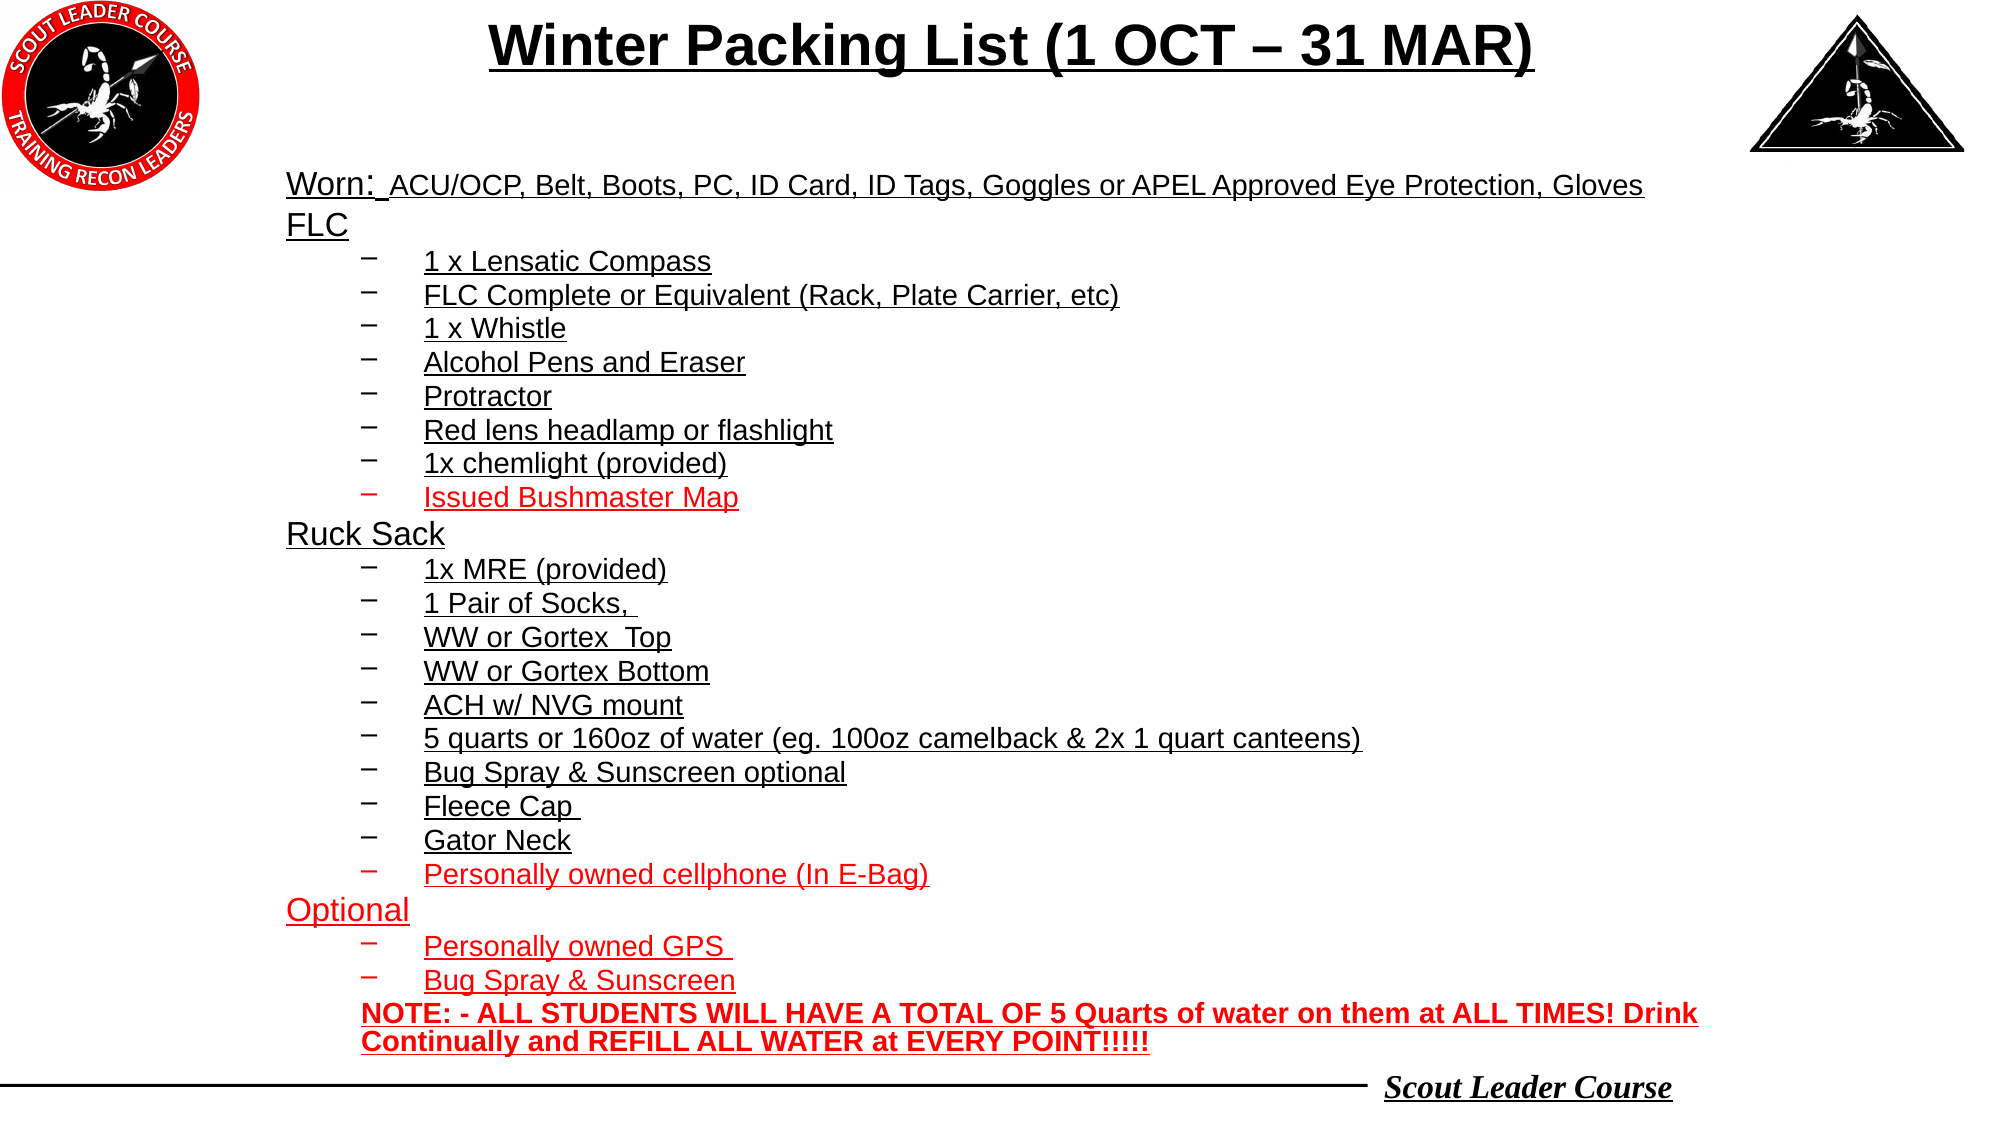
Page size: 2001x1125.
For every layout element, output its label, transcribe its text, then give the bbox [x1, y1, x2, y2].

text_box Winter Packing List (1 OCT – 31 MAR) [473, 0, 1550, 85]
picture [1749, 14, 1965, 161]
picture [0, 0, 201, 193]
text_box Worn: ACU/OCP, Belt, Boots, PC, ID Card, ID Tags, Goggles or APEL Approved Eye Protection, Gloves FLC 1 x Lensatic Compass FLC Complete or Equivalent (Rack, Plate Carrier, etc) 1 x Whistle Alcohol Pens and Eraser Protractor Red lens headlamp or flashlight 1x chemlight (provided) Issued Bushmaster Map Ruck Sack 1x MRE (provided) 1 Pair of Socks, WW or Gortex Top WW or Gortex Bottom ACH w/ NVG mount 5 quarts or 160oz of water (eg. 100oz camelback & 2x 1 quart canteens) Bug Spray & Sunscreen optional Fleece Cap Gator Neck Personally owned cellphone (In E-Bag) Optional Personally owned GPS Bug Spray & Sunscreen NOTE: - ALL STUDENTS WILL HAVE A TOTAL OF 5 Quarts of water on them at ALL TIMES! Drink Continually and REFILL ALL WATER at EVERY POINT!!!!! [271, 149, 1752, 1087]
